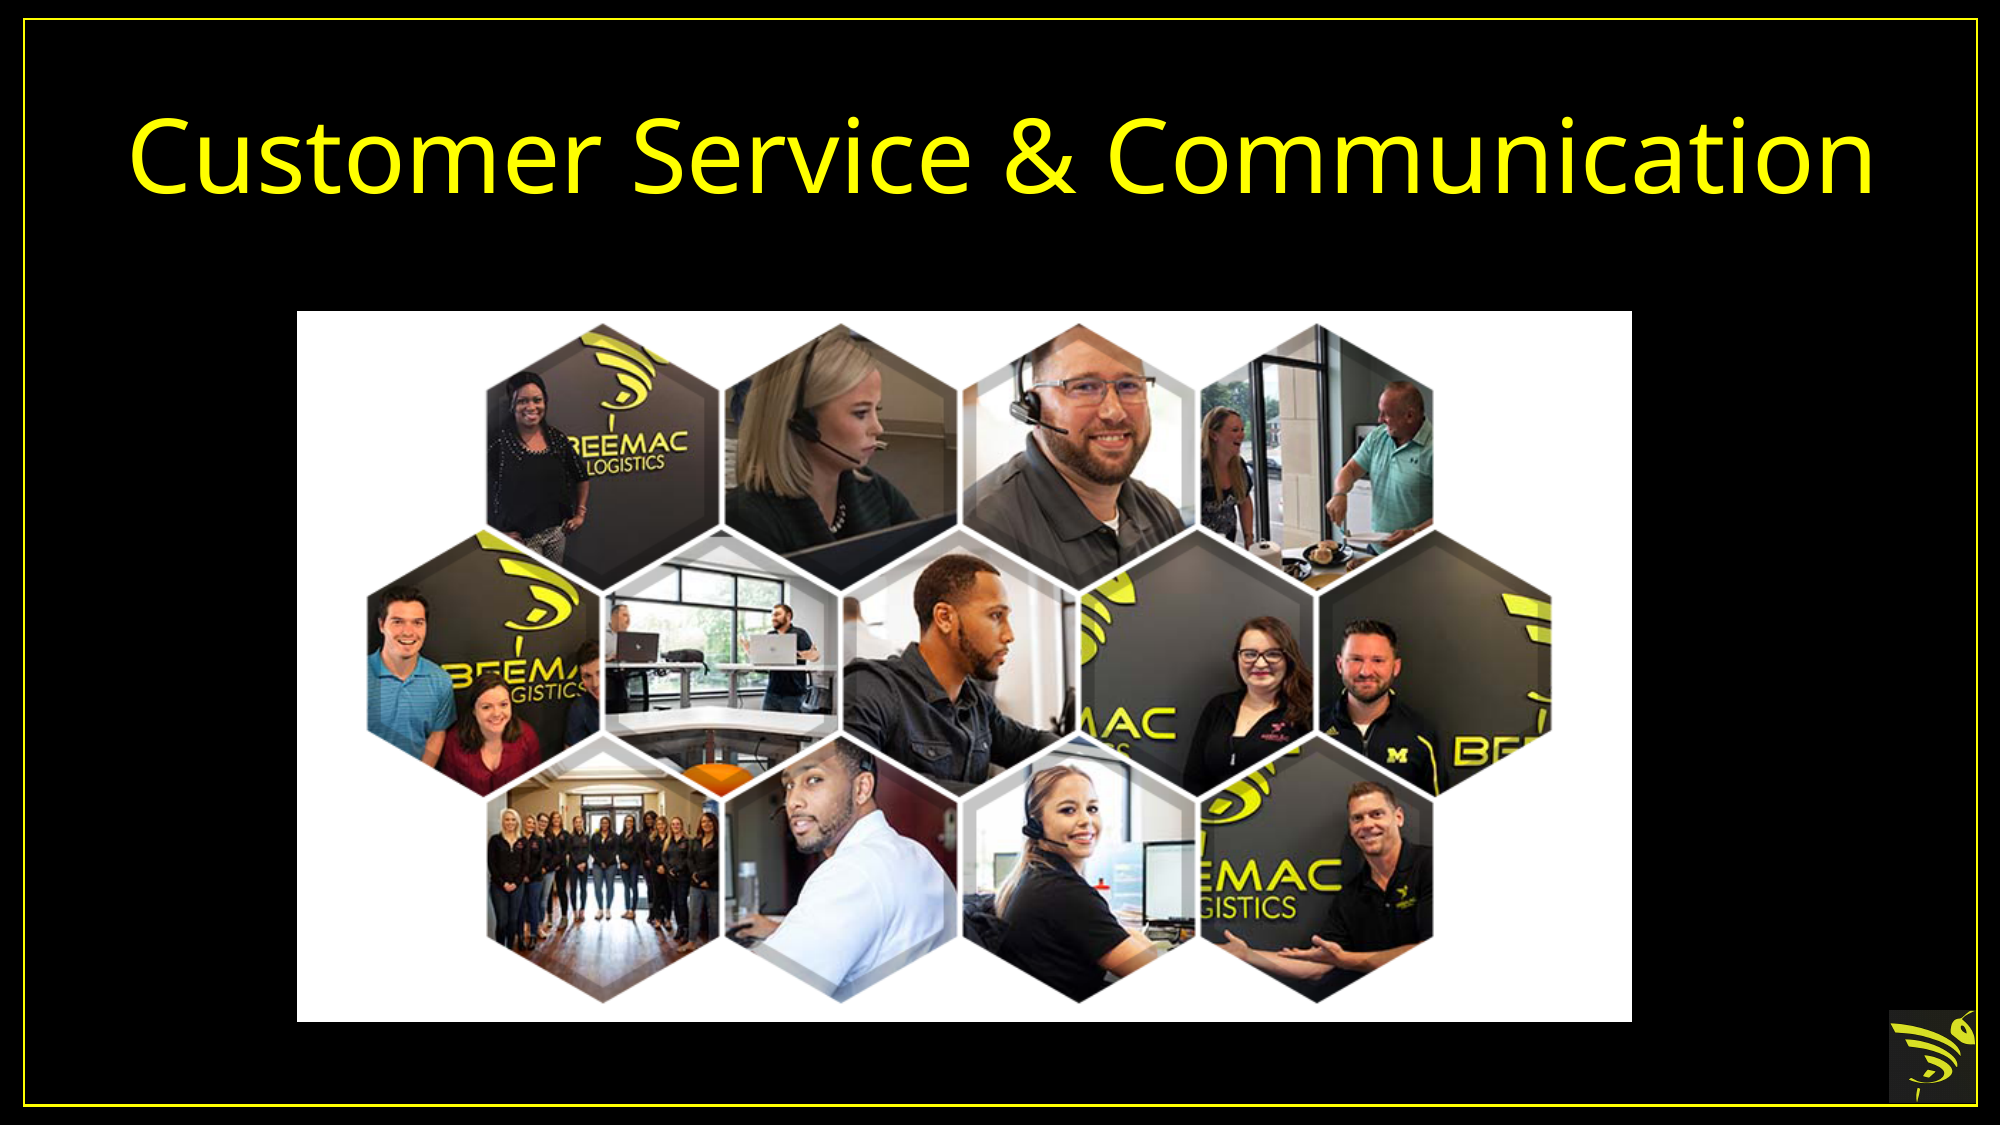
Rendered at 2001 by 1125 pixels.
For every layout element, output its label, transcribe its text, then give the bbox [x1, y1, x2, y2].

title Customer Service & Communication [89, 71, 1917, 224]
picture [1889, 1010, 1976, 1103]
picture [297, 311, 1632, 1022]
